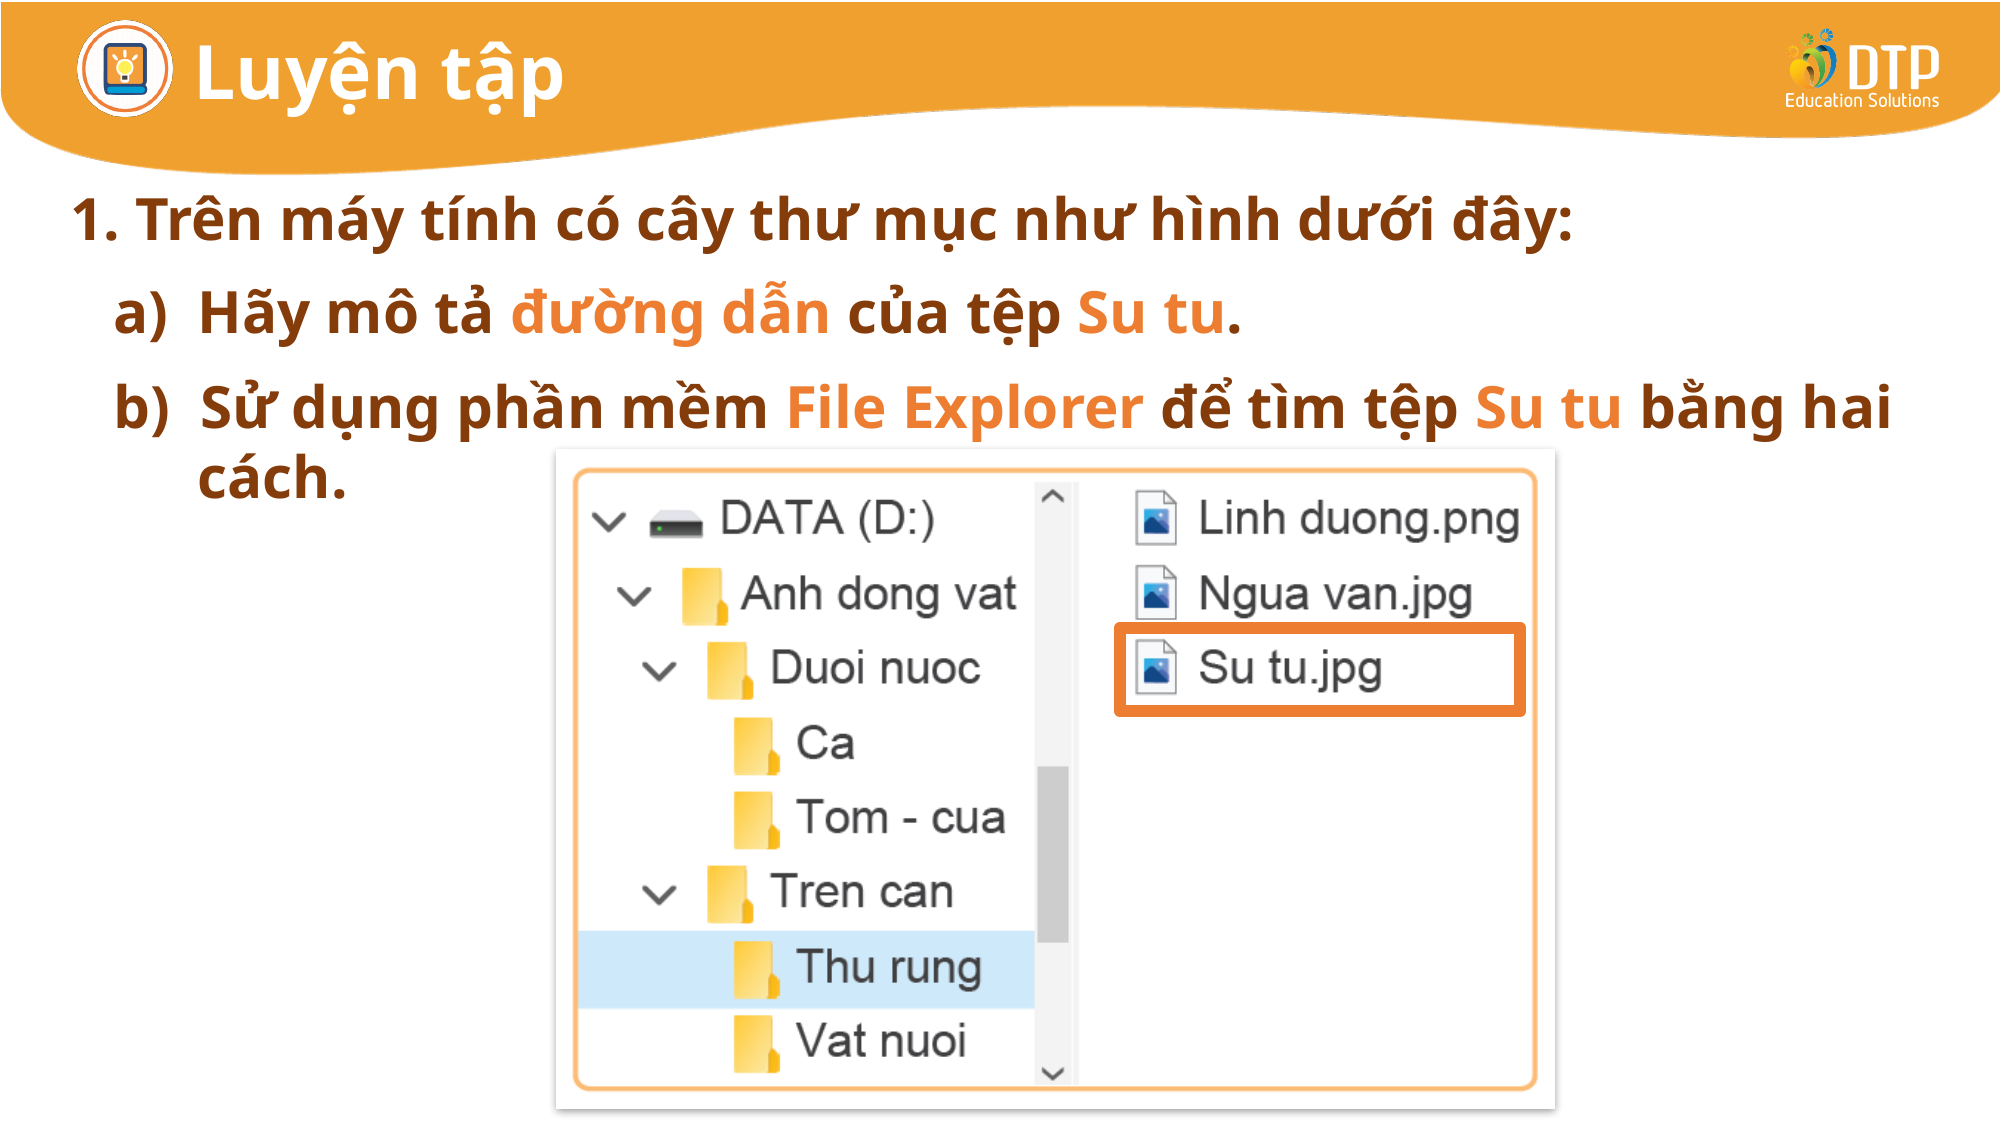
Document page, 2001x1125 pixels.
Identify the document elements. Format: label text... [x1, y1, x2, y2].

text_box Hãy mô tả đường dẫn của tệp Su tu. b) Sử dụng phần mềm File Explorer để tìm tệp Su tu bằng hai cách. [98, 267, 2000, 518]
picture [570, 464, 1541, 1094]
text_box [77, 17, 637, 124]
picture [0, 2, 2000, 210]
text_box 1. Trên máy tính có cây thư mục như hình dưới đây: [55, 174, 1642, 260]
